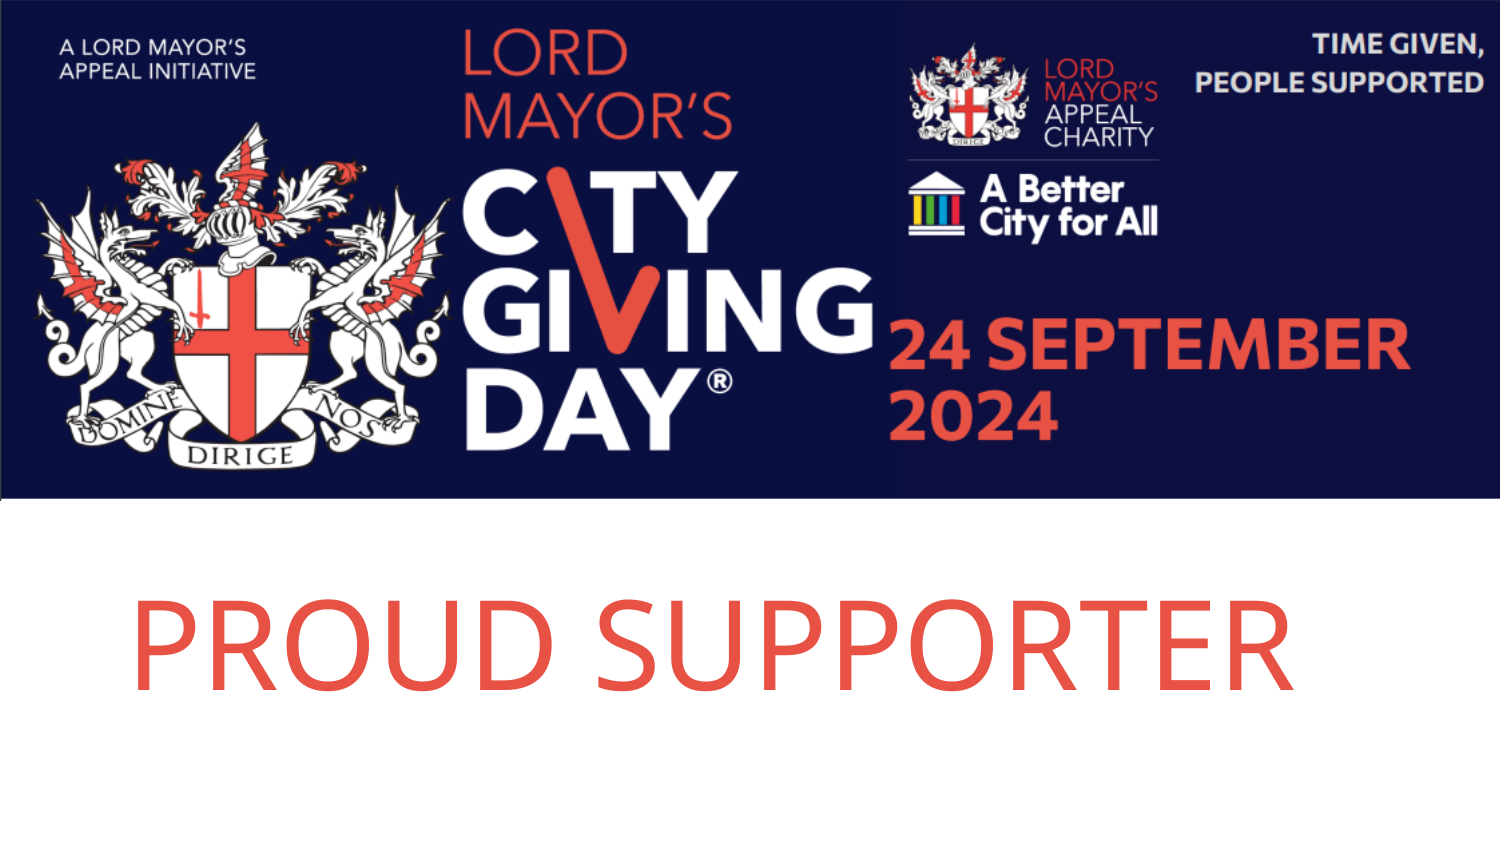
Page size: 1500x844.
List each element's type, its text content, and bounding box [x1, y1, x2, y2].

text_box PROUD SUPPORTER [111, 558, 1389, 723]
picture [0, 0, 1500, 501]
